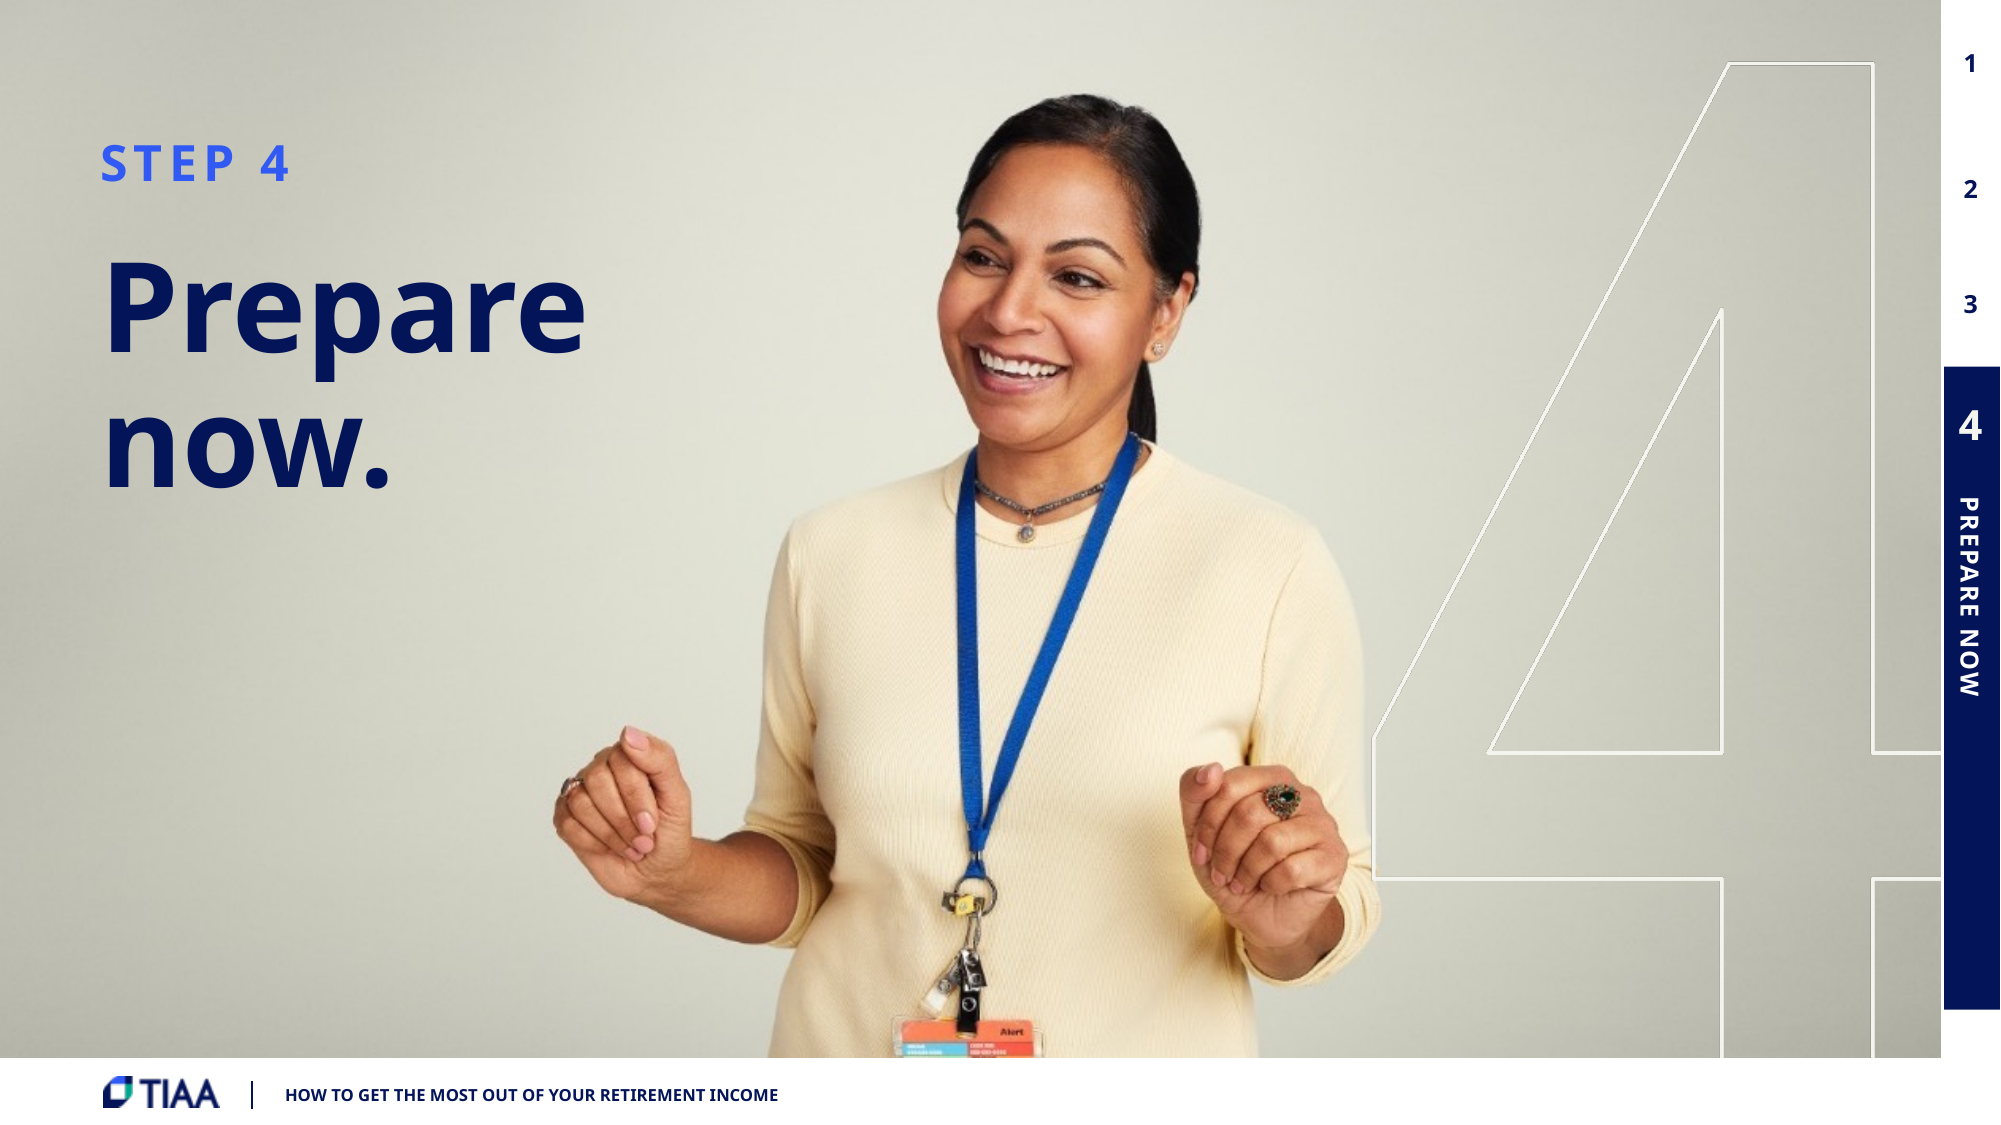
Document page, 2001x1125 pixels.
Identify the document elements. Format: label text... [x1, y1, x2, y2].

list Prepare now. [85, 237, 874, 403]
